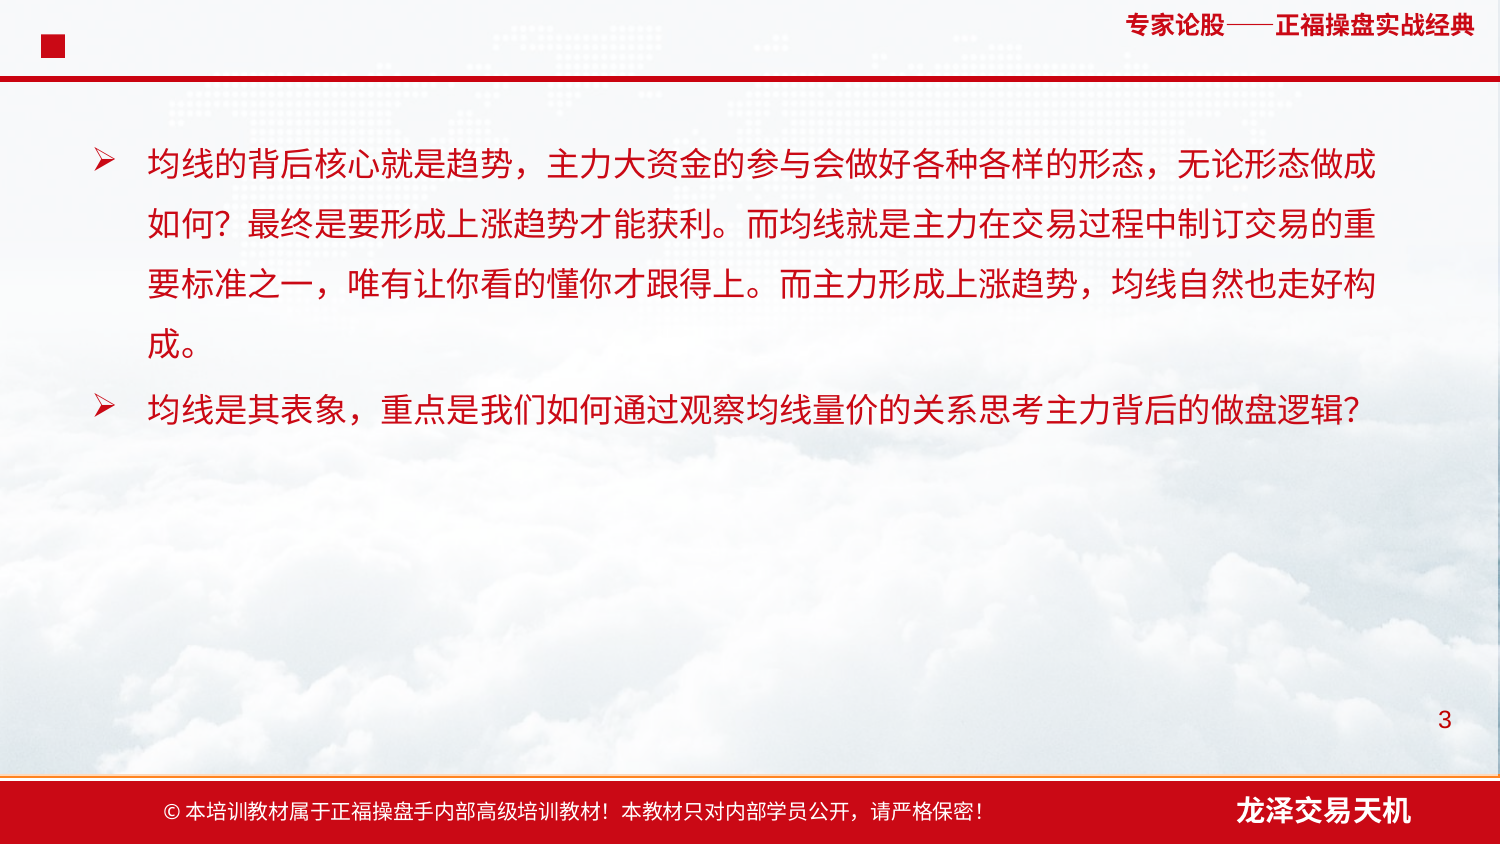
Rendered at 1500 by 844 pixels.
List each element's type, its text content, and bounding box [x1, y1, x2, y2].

list 均线的背后核心就是趋势，主力大资金的参与会做好各种各样的形态，无论形态做成如何？最终是要形成上涨趋势才能获利。而均线就是主力在交易过程中制订交易的重要标准之一，唯有让你看的懂你才跟得上。而主力形成上涨趋势，均线自然也走好构成。 均线是其表象，重点是我们如何通过观察均线量价的关系思考主力背后的做盘逻辑？ [76, 115, 1422, 720]
